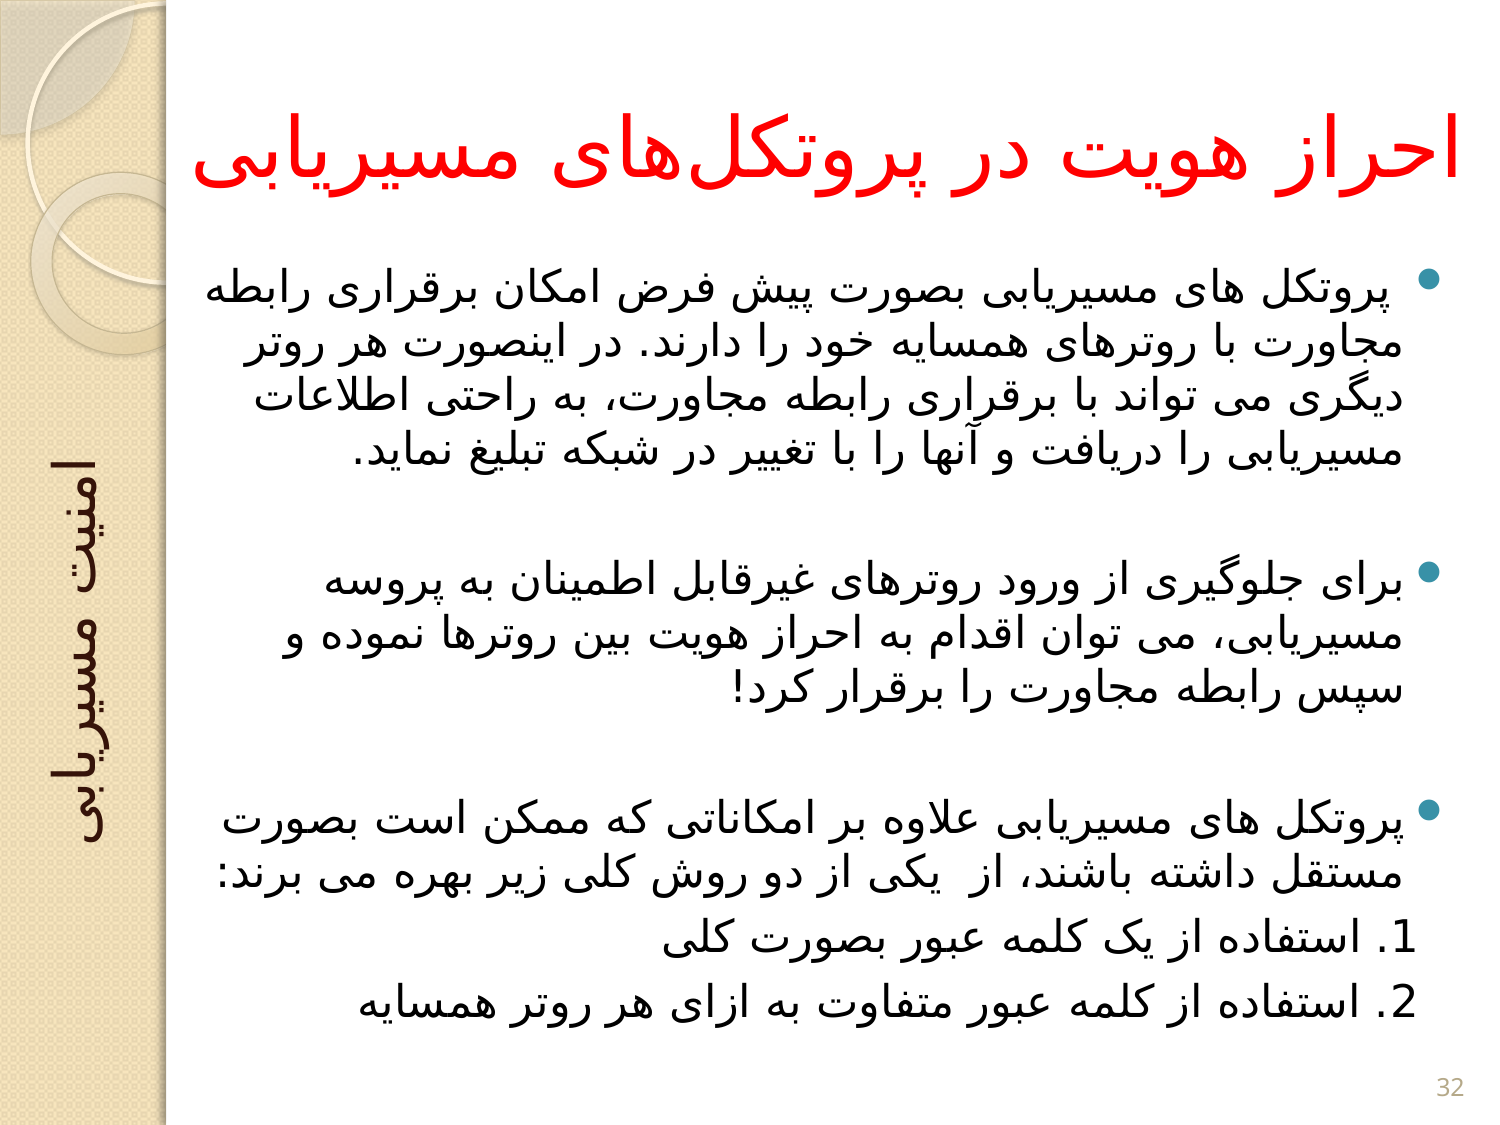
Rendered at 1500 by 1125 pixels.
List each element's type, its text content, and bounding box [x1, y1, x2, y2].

text_box امنیت مسیریابی [37, 437, 125, 1026]
list پروتکل های مسیریابی بصورت پیش فرض امکان برقراری رابطه مجاورت با روترهای همسایه خود را دارند. در اینصورت هر روتر دیگری می تواند با برقراری رابطه مجاورت، به راحتی اطلاعات مسیریابی را دریافت و آنها را با تغییر در شبکه تبلیغ نماید. برای جلوگیری از ورود روترهای غیرقابل اطمینان به پروسه مسیریابی، می توان اقدام به احراز هویت بین روترها نموده و سپس رابطه مجاورت را برقرار کرد! پروتکل های مسیریابی علاوه بر امکاناتی که ممکن است بصورت مستقل داشته باشند، از یکی از دو روش کلی زیر بهره می برند: 1. استفاده از یک کلمه عبور بصورت کلی 2. استفاده از کلمه عبور متفاوت به ازای هر روتر همسایه [187, 249, 1475, 1075]
slide_number 32 [1413, 1034, 1488, 1113]
title احراز هویت در پروتکل‌های مسیریابی [174, 50, 1480, 238]
